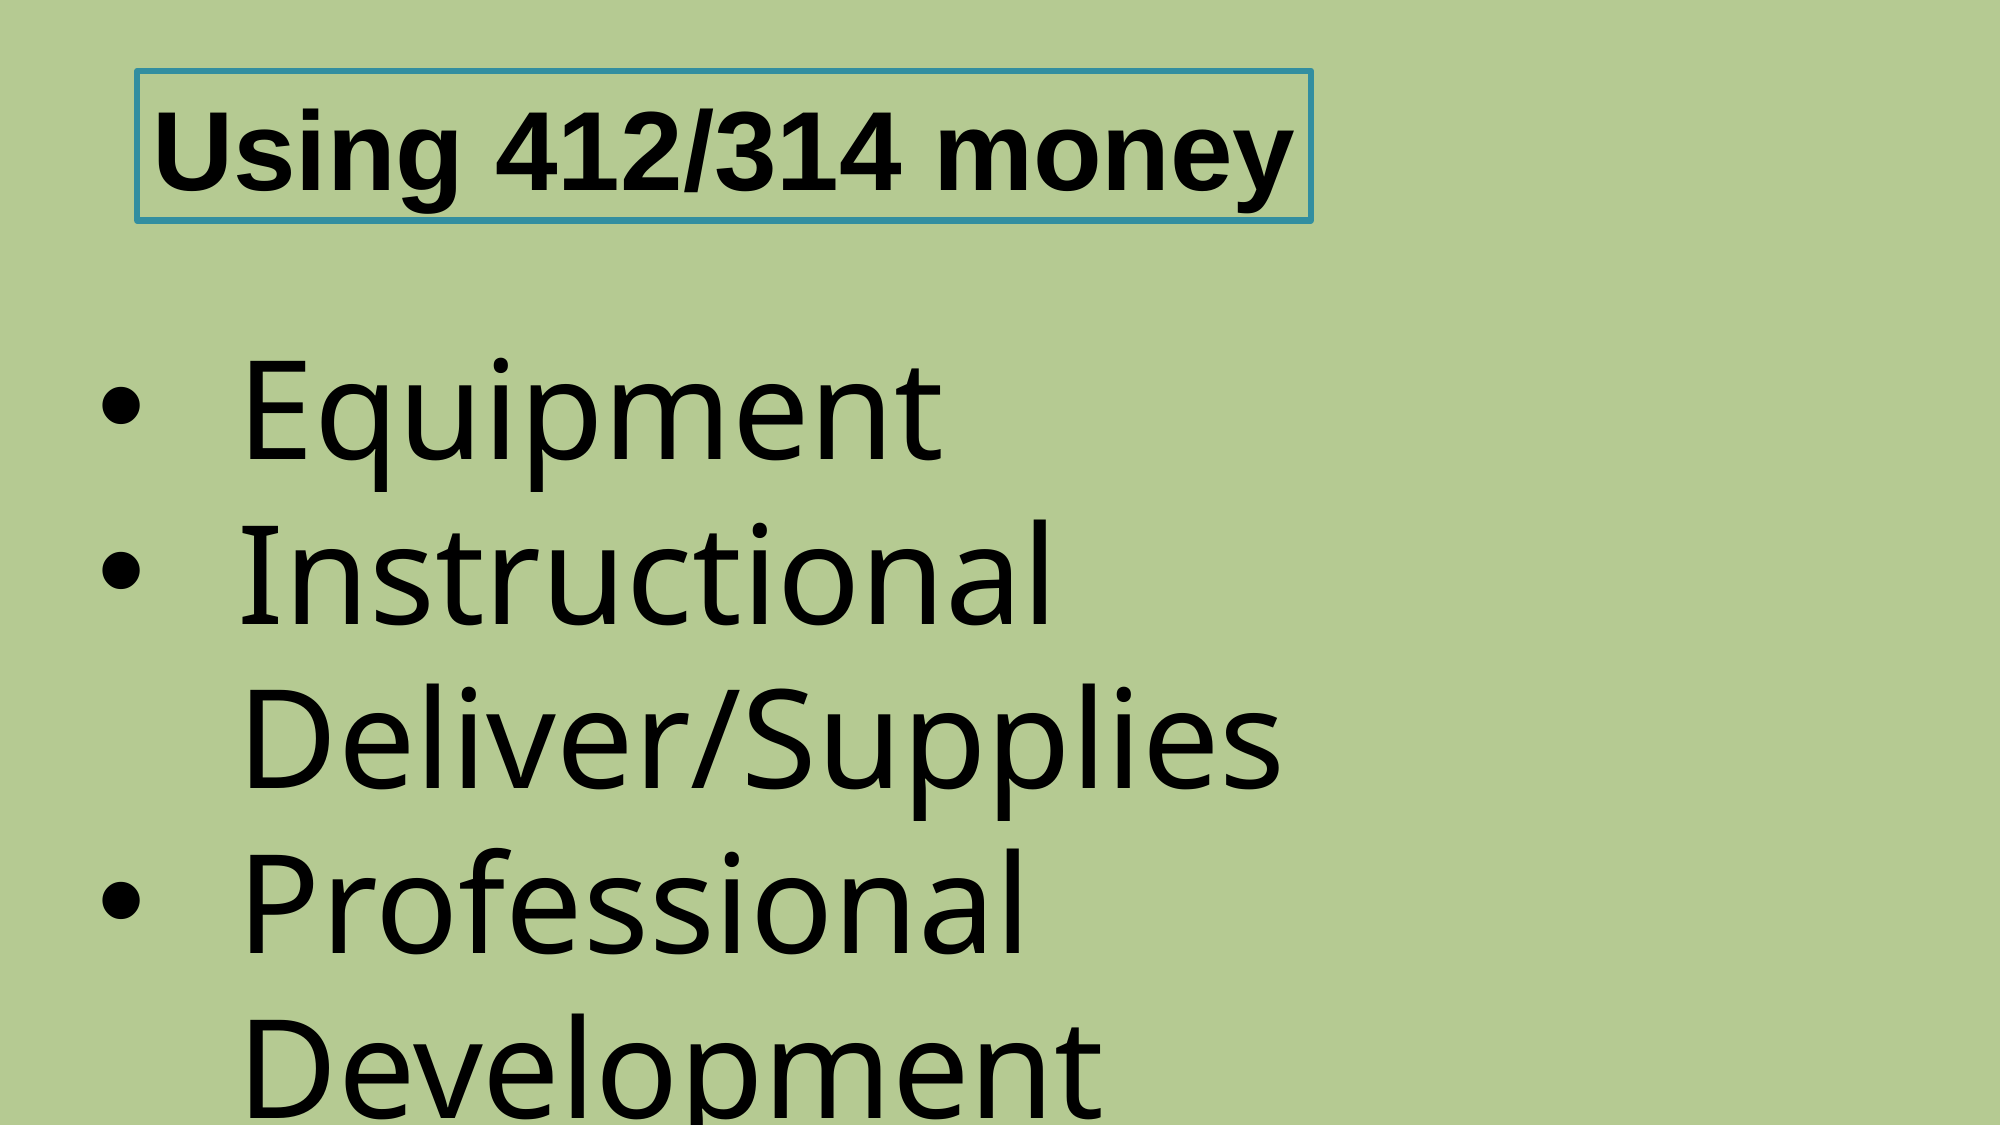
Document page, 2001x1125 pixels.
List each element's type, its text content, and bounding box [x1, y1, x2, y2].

text_box Using 412/314 money [137, 70, 1311, 221]
text_box Equipment Instructional Deliver/Supplies Professional Development [82, 314, 1885, 1125]
